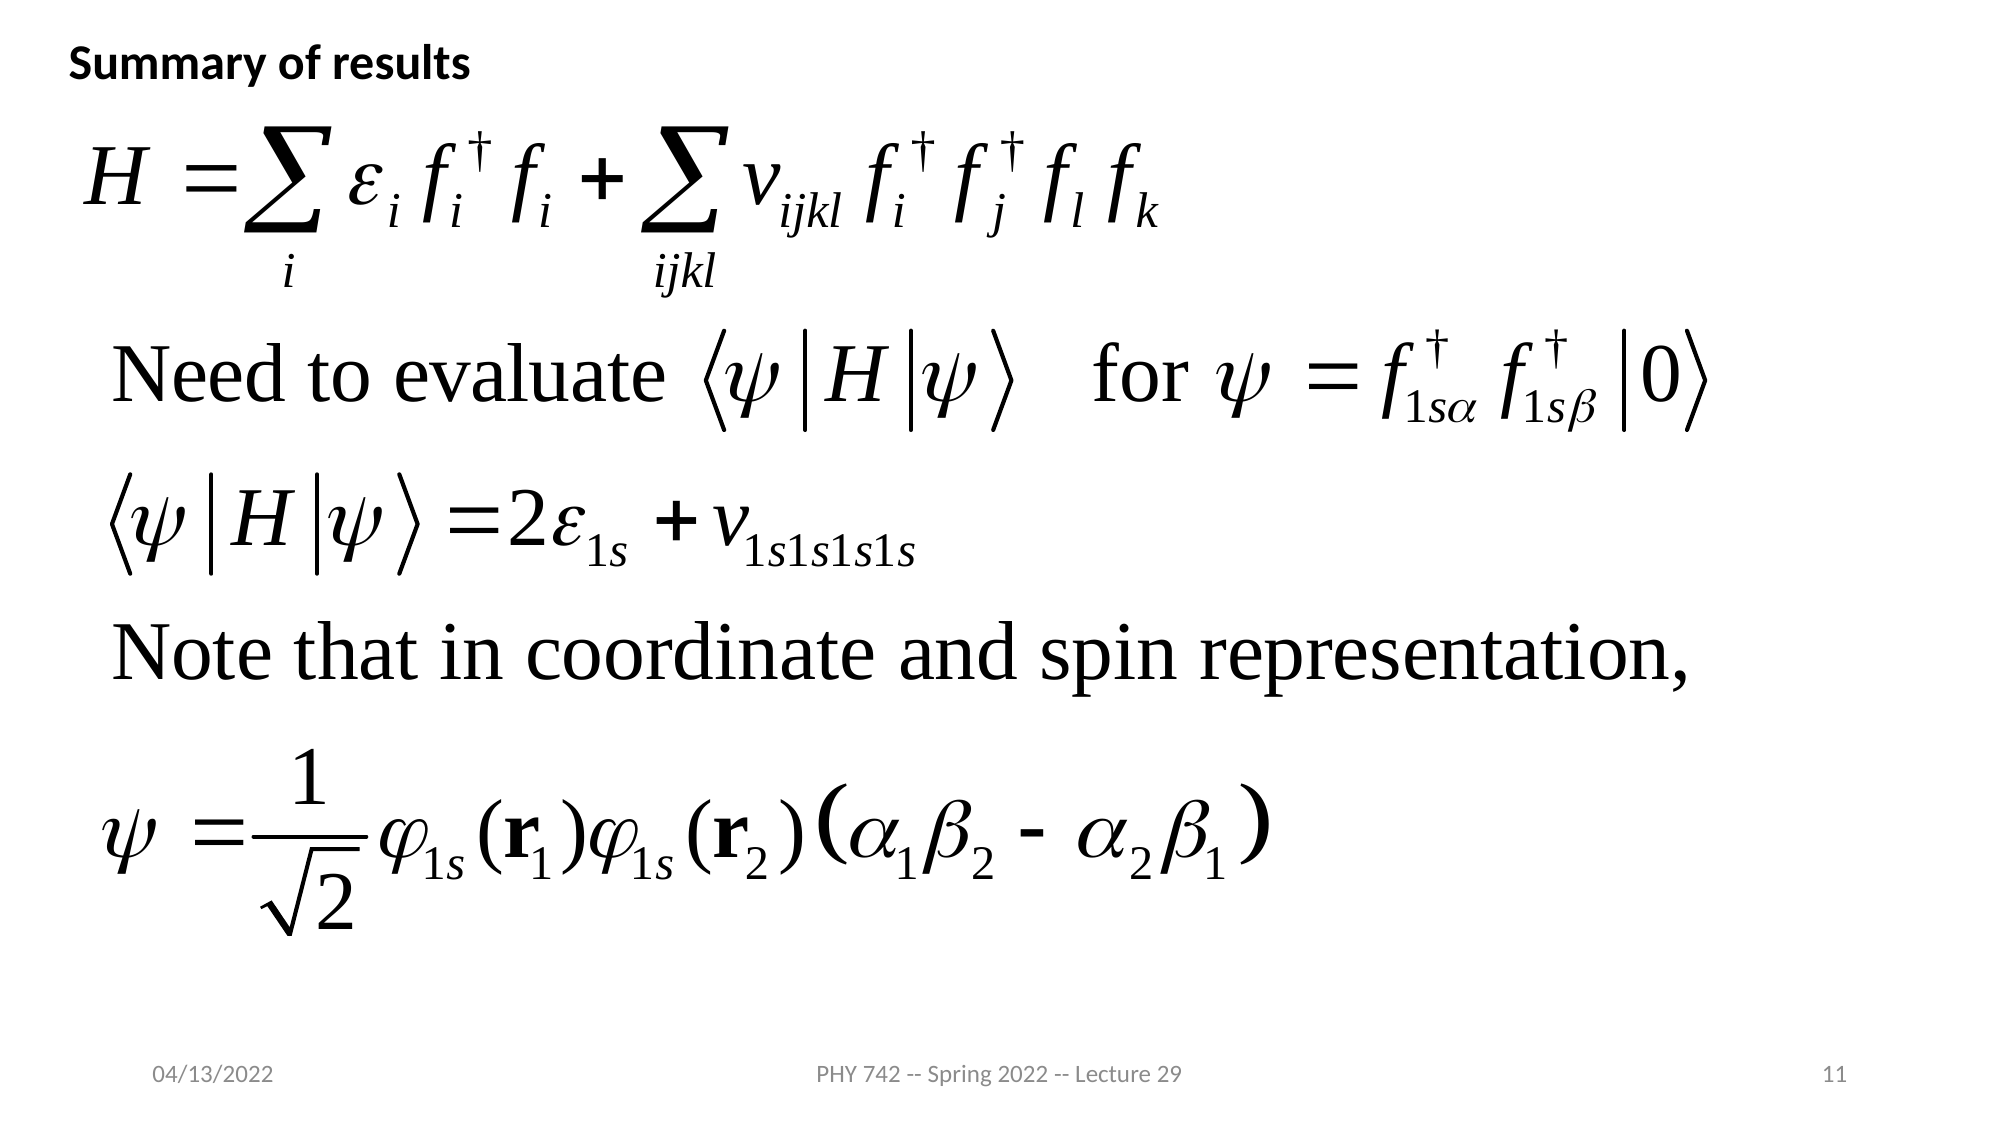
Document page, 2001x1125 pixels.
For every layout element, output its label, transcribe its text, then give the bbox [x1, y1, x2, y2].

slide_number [137, 1042, 588, 1103]
footer PHY 742 -- Spring 2022 -- Lecture 29 [662, 1042, 1338, 1103]
text_box Summary of results [53, 22, 1650, 98]
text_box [73, 113, 1252, 312]
slide_number 11 [1412, 1042, 1863, 1103]
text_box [96, 310, 1725, 952]
